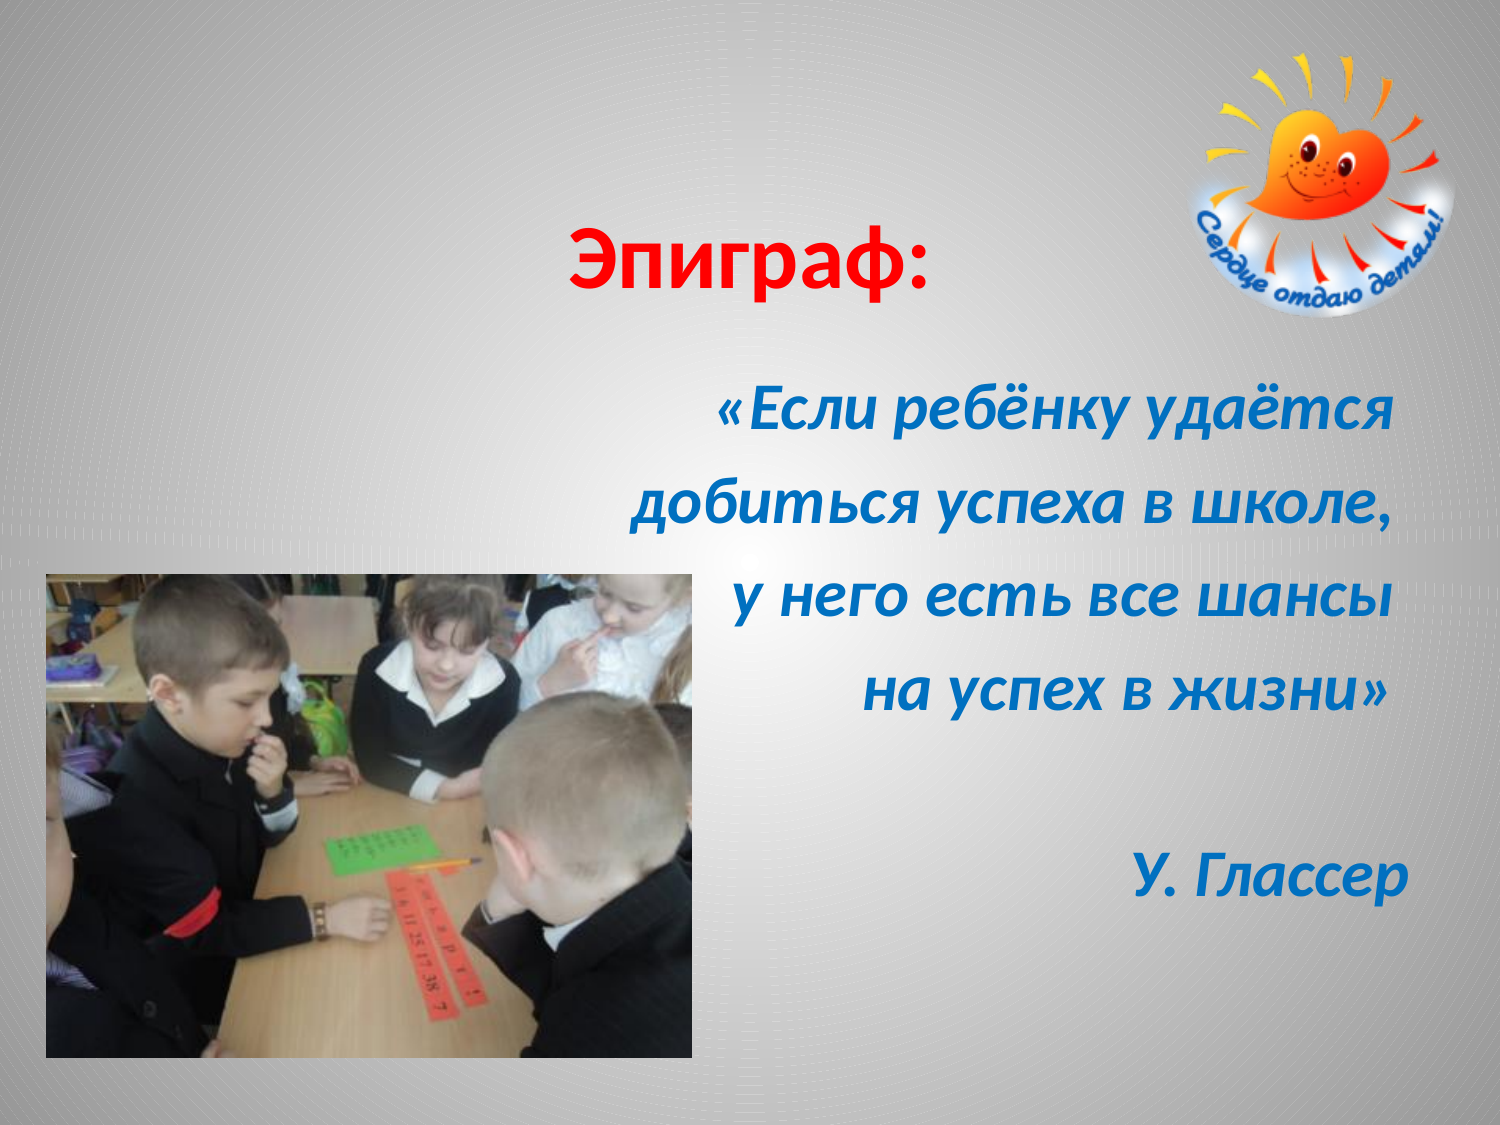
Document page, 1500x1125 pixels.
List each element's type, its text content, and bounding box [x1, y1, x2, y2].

picture [46, 573, 692, 1058]
picture [1171, 34, 1480, 330]
list «Если ребёнку удаётся добиться успеха в школе, у него есть все шансы на успех в жизни» У. Глассер [75, 262, 1425, 1005]
title Эпиграф: [75, 140, 1164, 262]
